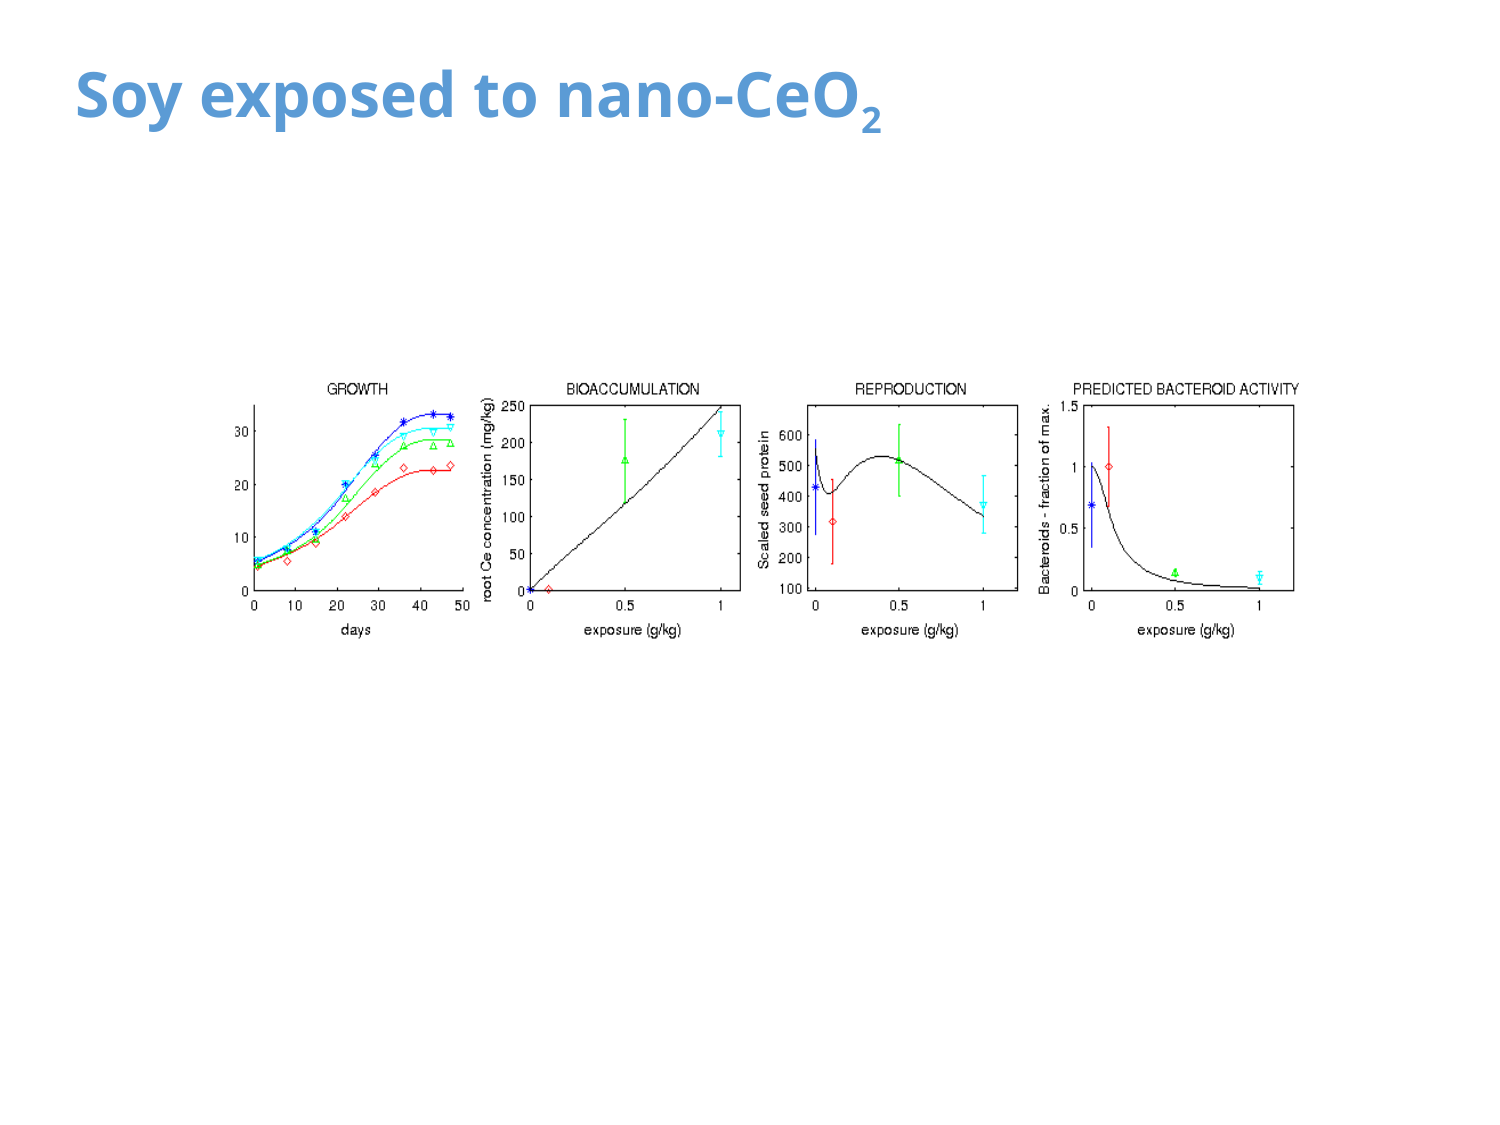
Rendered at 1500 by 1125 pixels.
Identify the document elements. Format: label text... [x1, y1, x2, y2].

text_box Soy exposed to nano-CeO2 [60, 0, 1355, 204]
picture [78, 364, 1422, 907]
